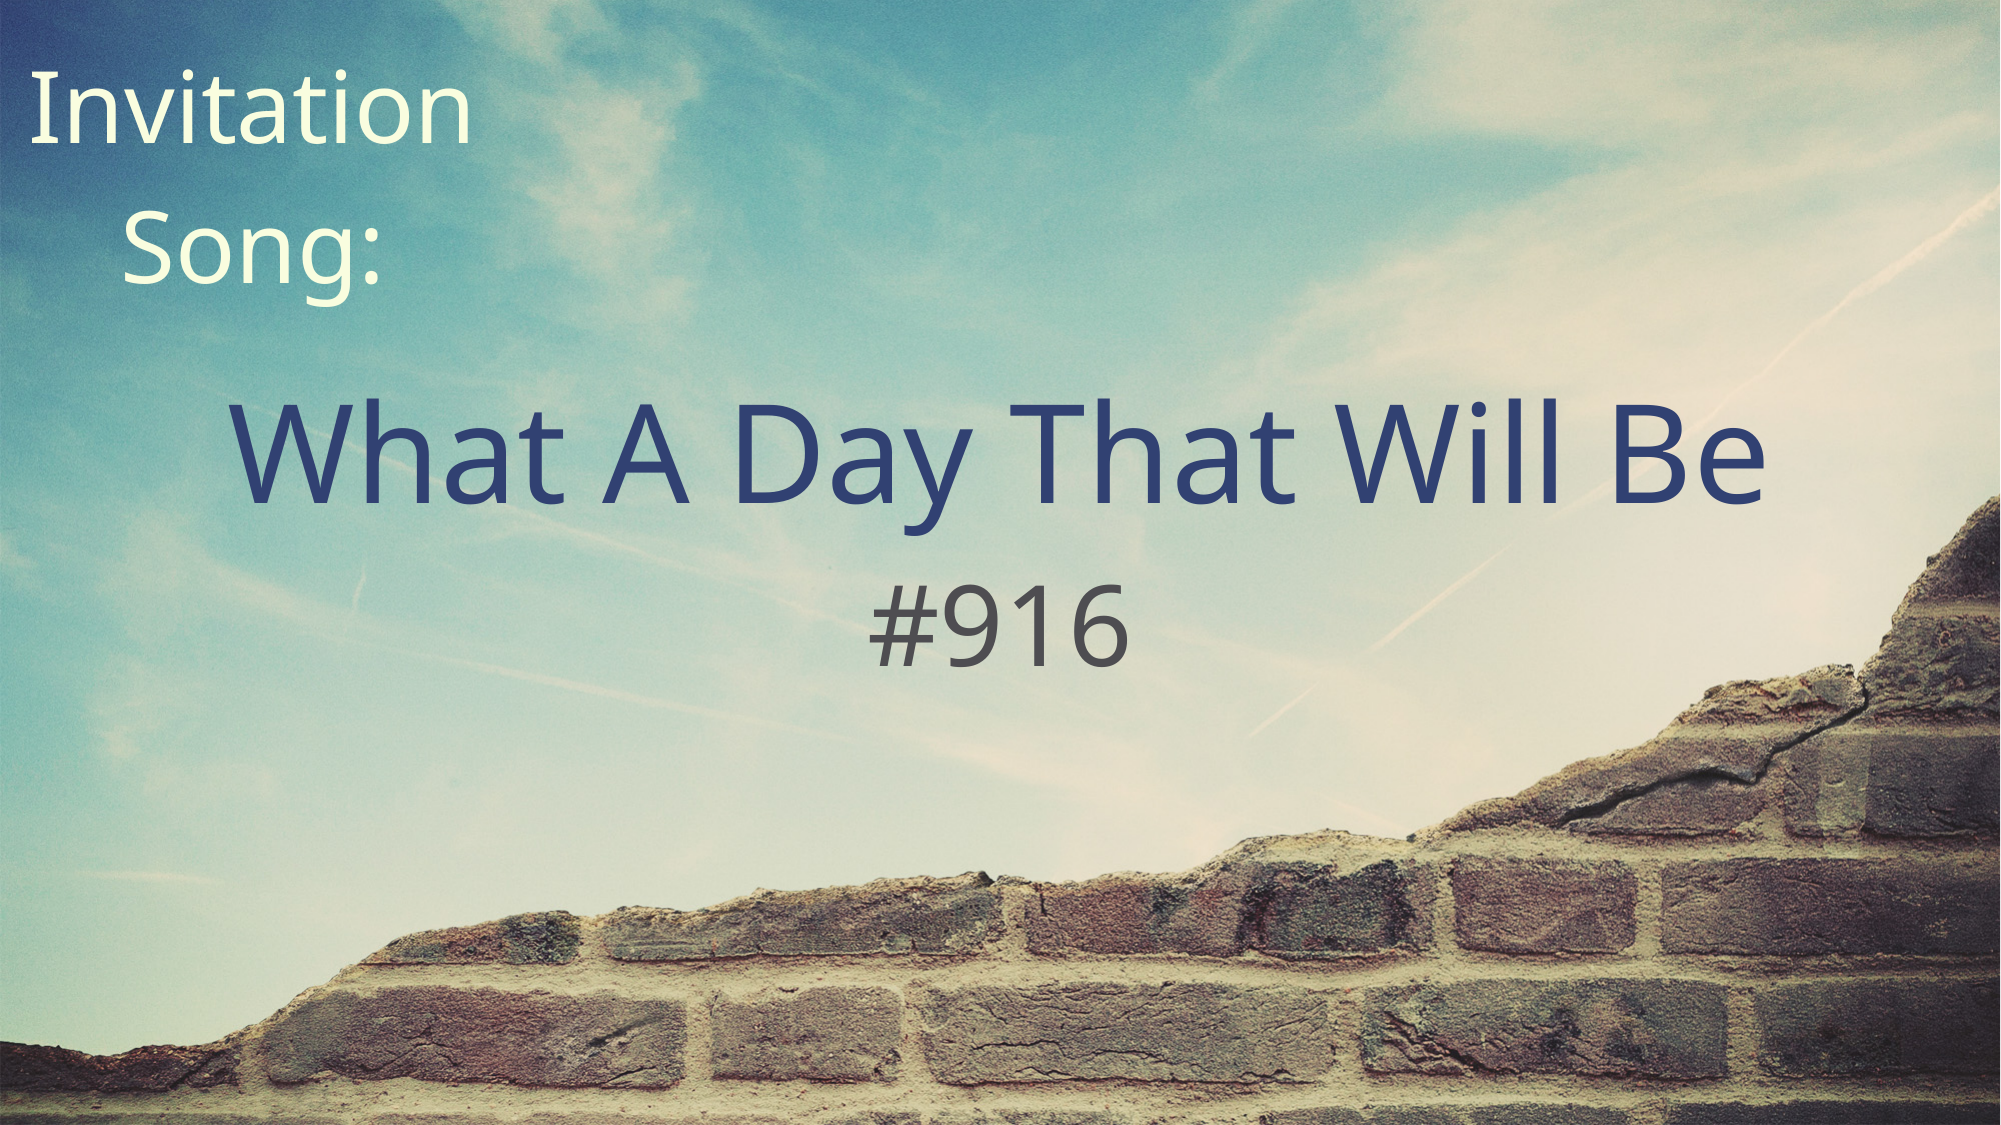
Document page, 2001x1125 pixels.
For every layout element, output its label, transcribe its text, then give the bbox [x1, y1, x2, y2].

text_box Invitation Song: [0, 36, 518, 342]
list What A Day That Will Be #916 [72, 36, 1928, 1019]
picture [0, 0, 2001, 1125]
